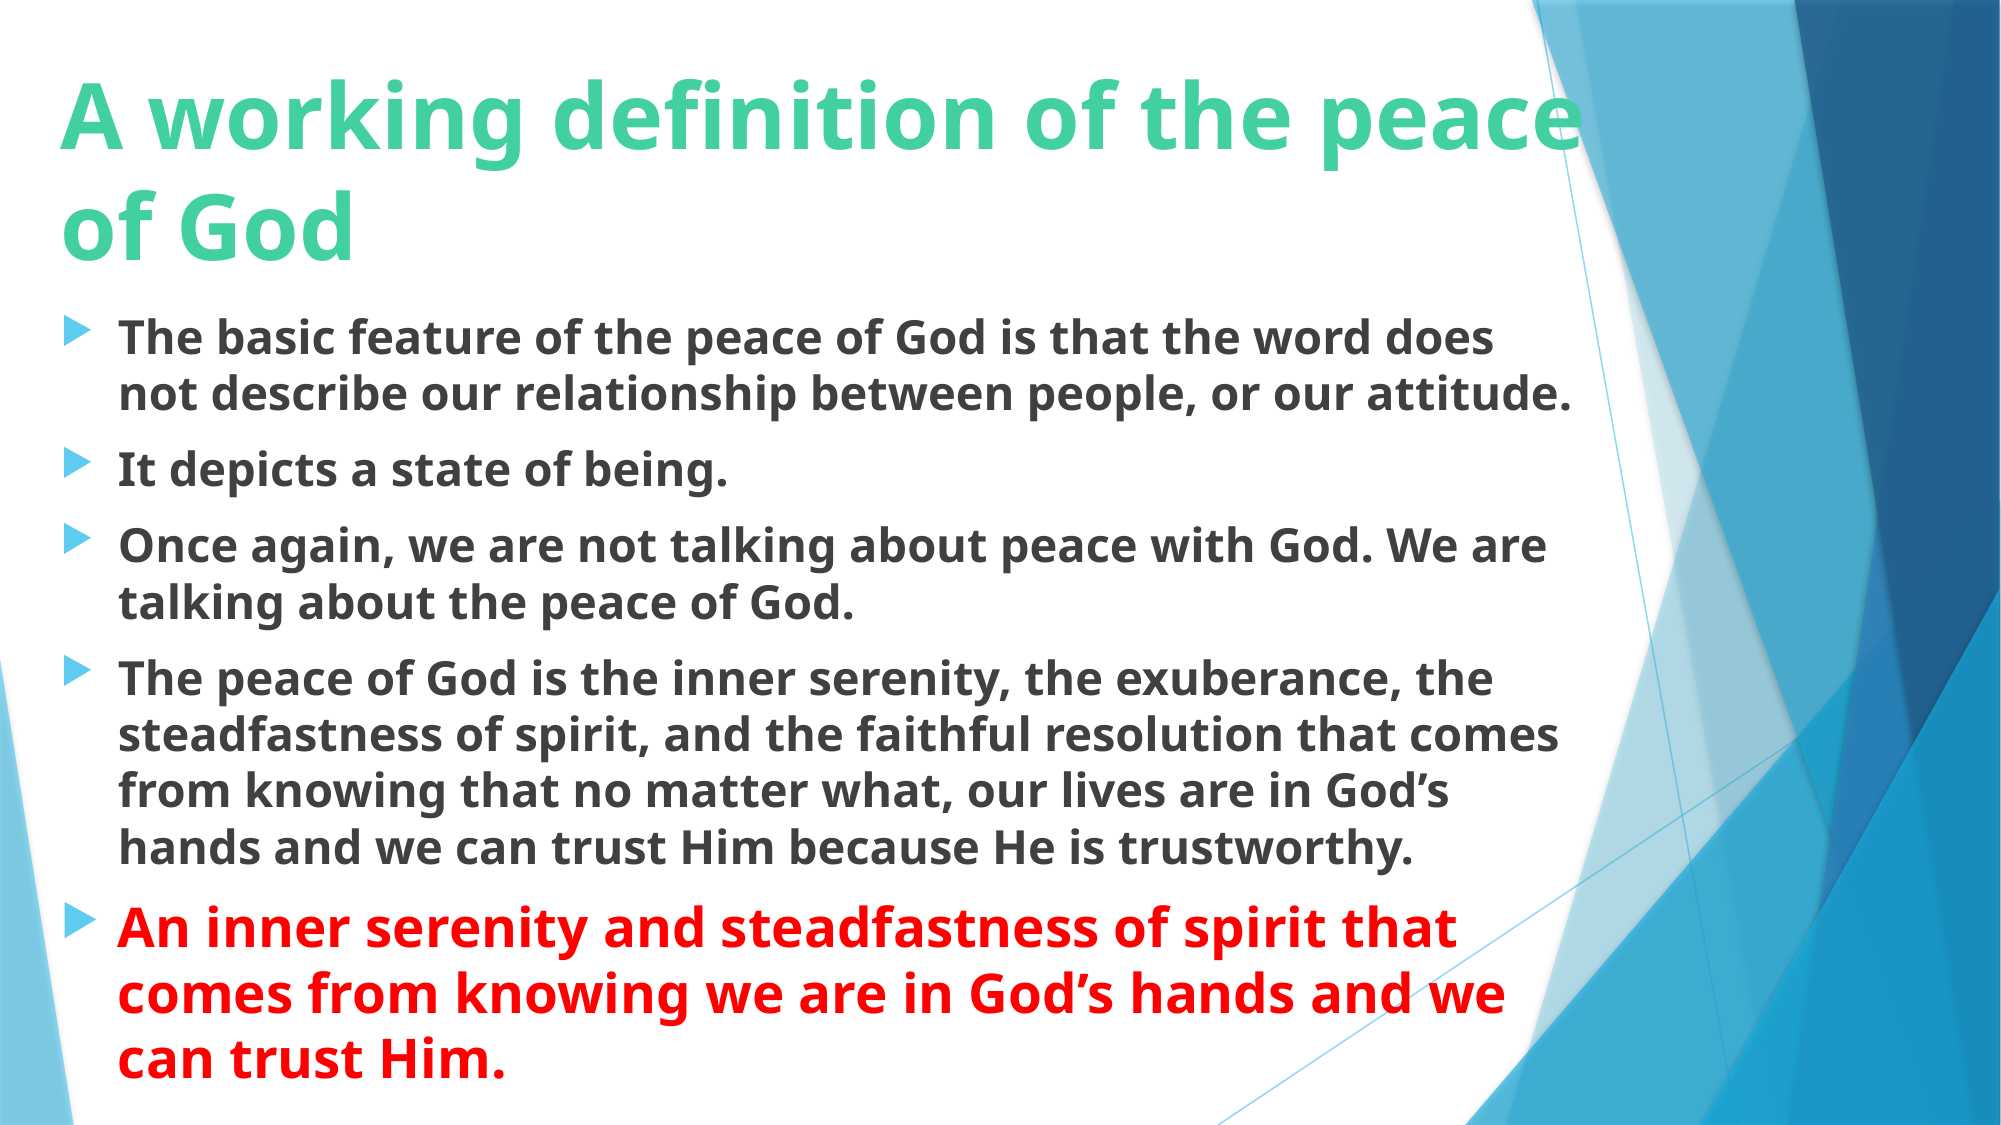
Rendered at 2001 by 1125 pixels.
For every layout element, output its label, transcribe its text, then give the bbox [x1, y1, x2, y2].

list The basic feature of the peace of God is that the word does not describe our relationship between people, or our attitude. It depicts a state of being. Once again, we are not talking about peace with God. We are talking about the peace of God. The peace of God is the inner serenity, the exuberance, the steadfastness of spirit, and the faithful resolution that comes from knowing that no matter what, our lives are in God’s hands and we can trust Him because He is trustworthy. An inner serenity and steadfastness of spirit that comes from knowing we are in God’s hands and we can trust Him. [45, 299, 1599, 1110]
title A working definition of the peace of God [45, 50, 1622, 268]
